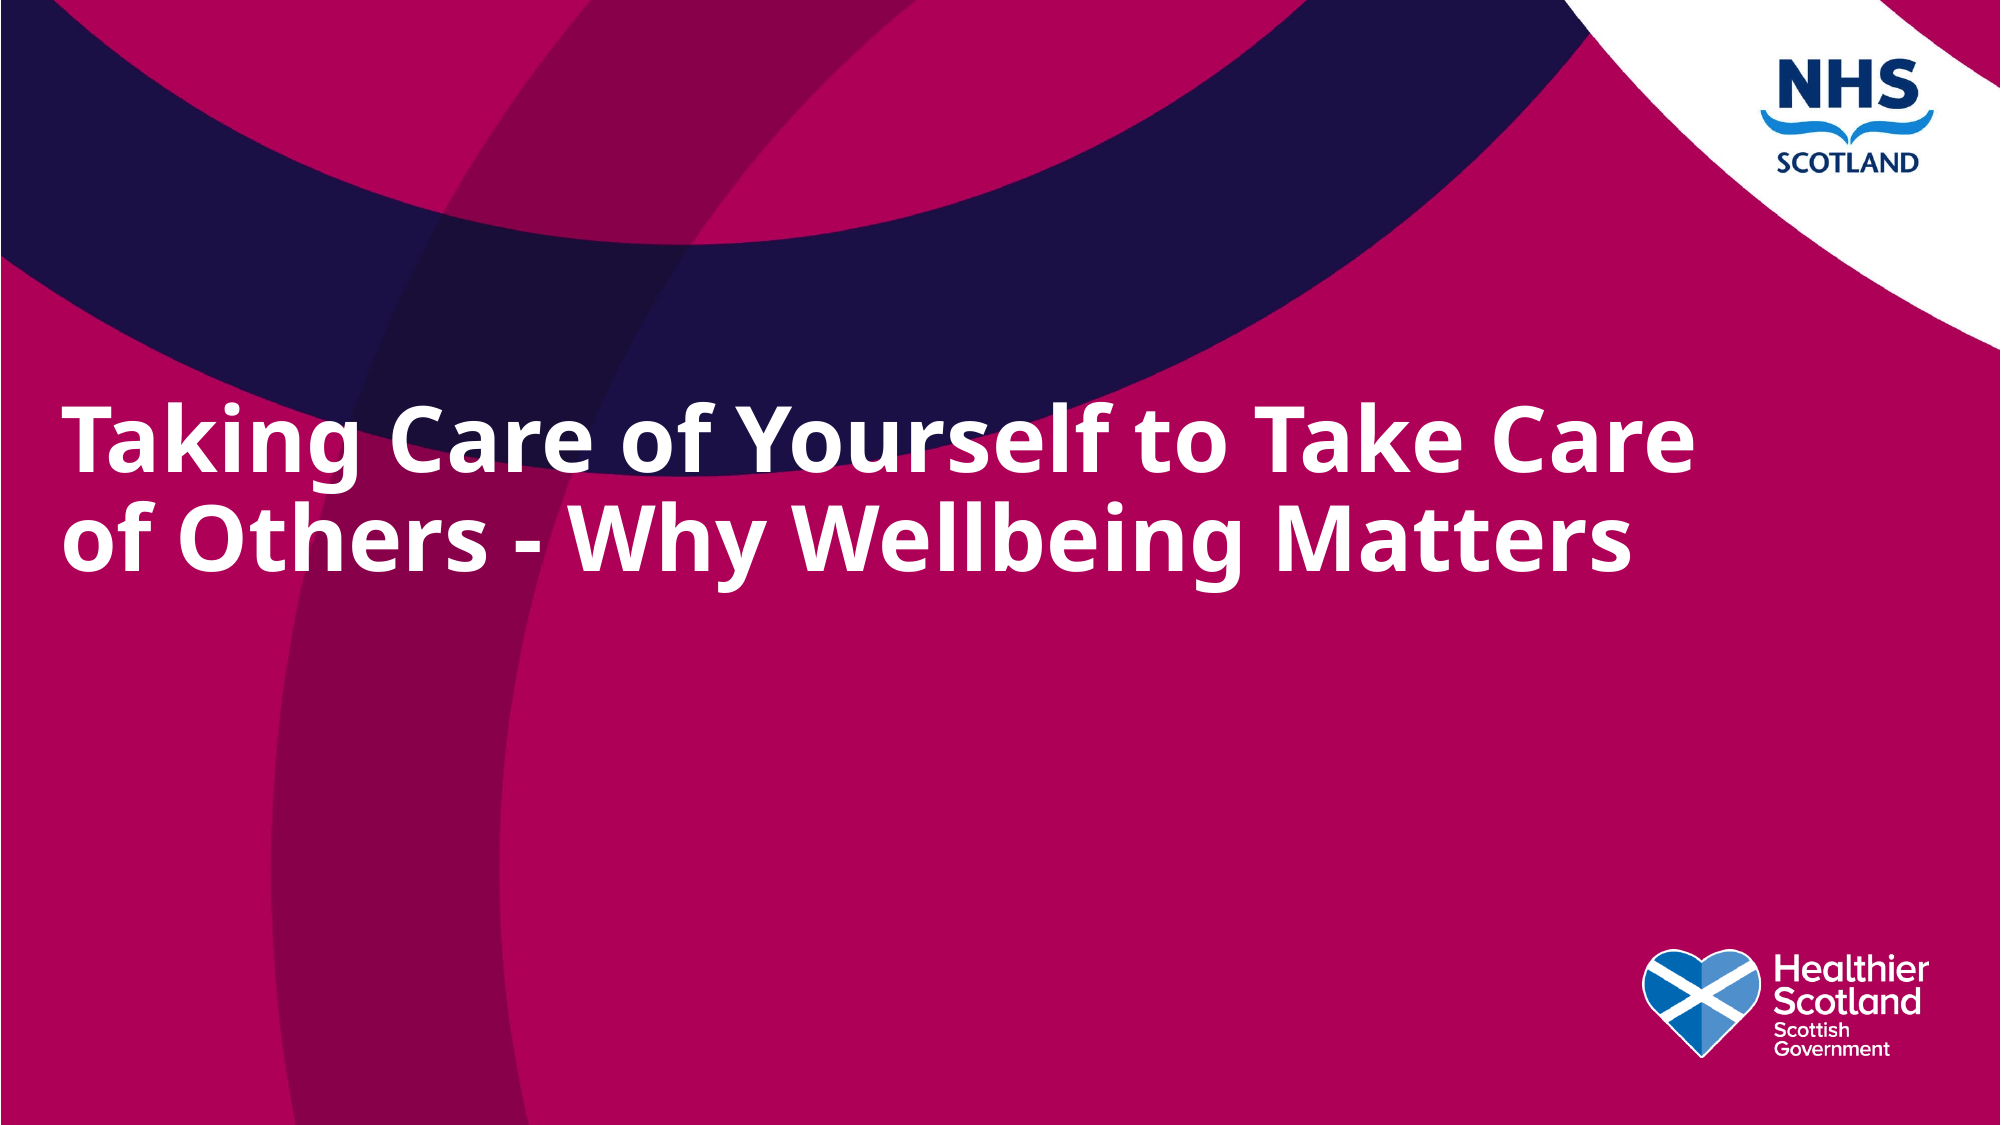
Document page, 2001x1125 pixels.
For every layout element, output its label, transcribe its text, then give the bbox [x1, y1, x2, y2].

picture [1, 0, 2000, 1125]
title Taking Care of Yourself to Take Care of Others - Why Wellbeing Matters [45, 383, 1771, 601]
